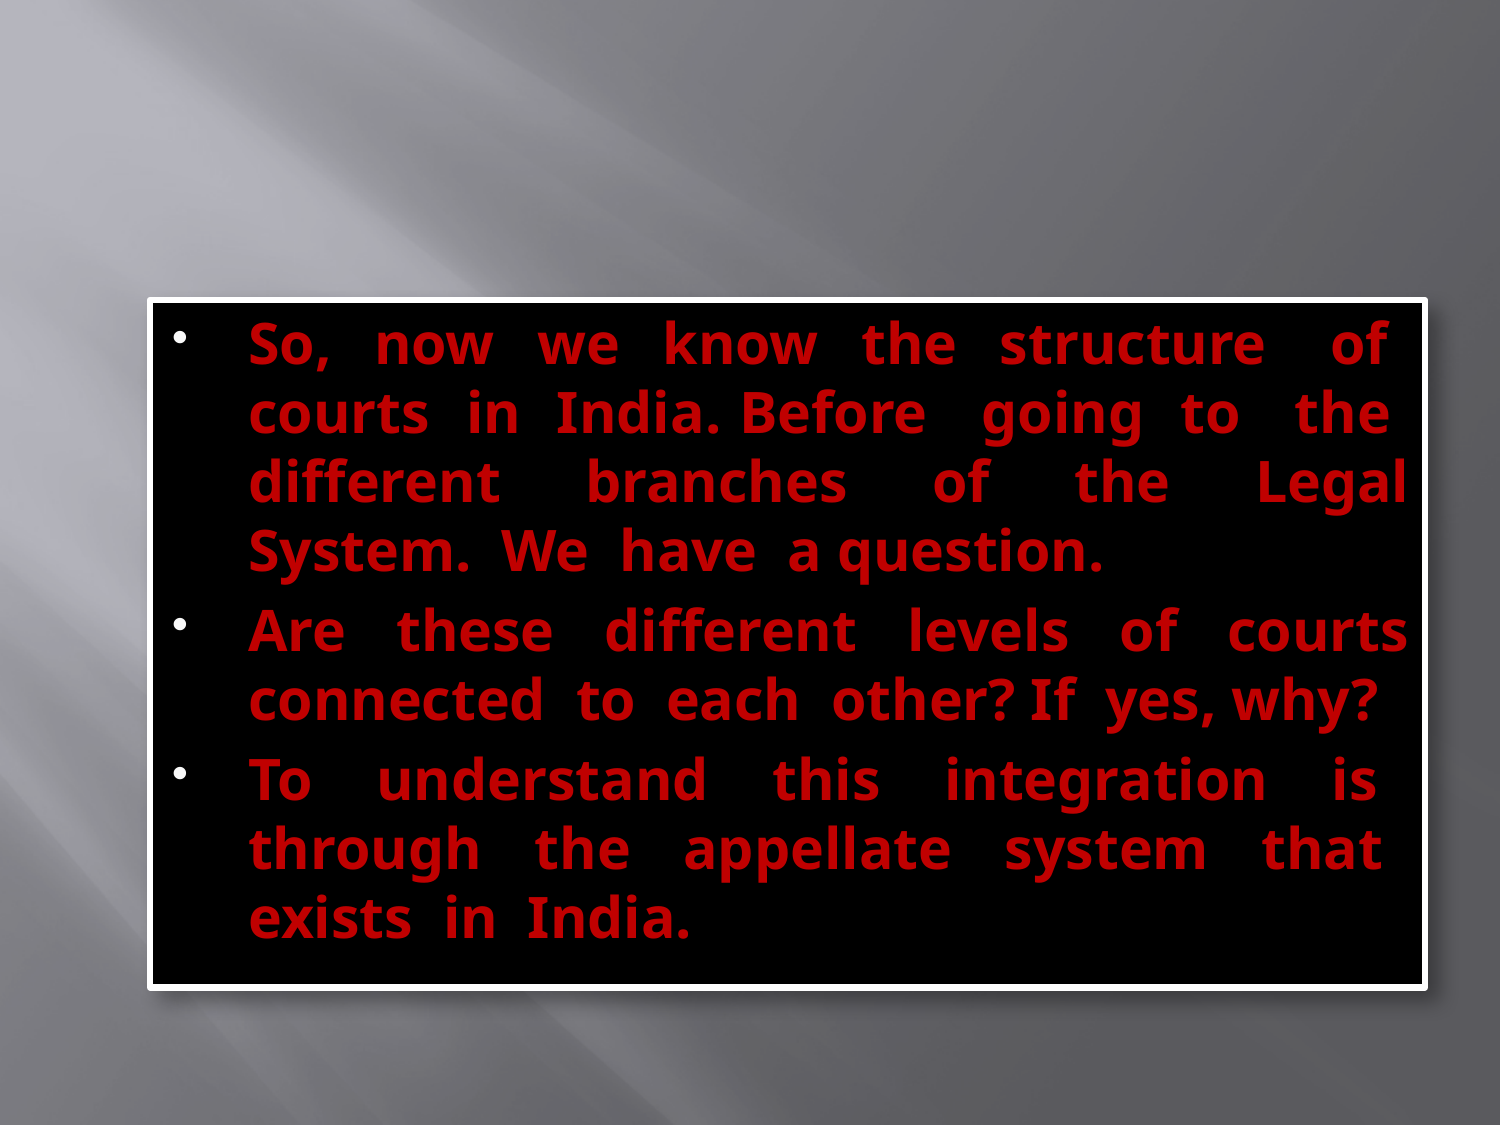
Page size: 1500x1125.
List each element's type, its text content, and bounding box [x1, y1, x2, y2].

list So, now we know the structure of courts in India. Before going to the different branches of the Legal System. We have a question. Are these different levels of courts connected to each other? If yes, why? To understand this integration is through the appellate system that exists in India. [147, 297, 1428, 991]
